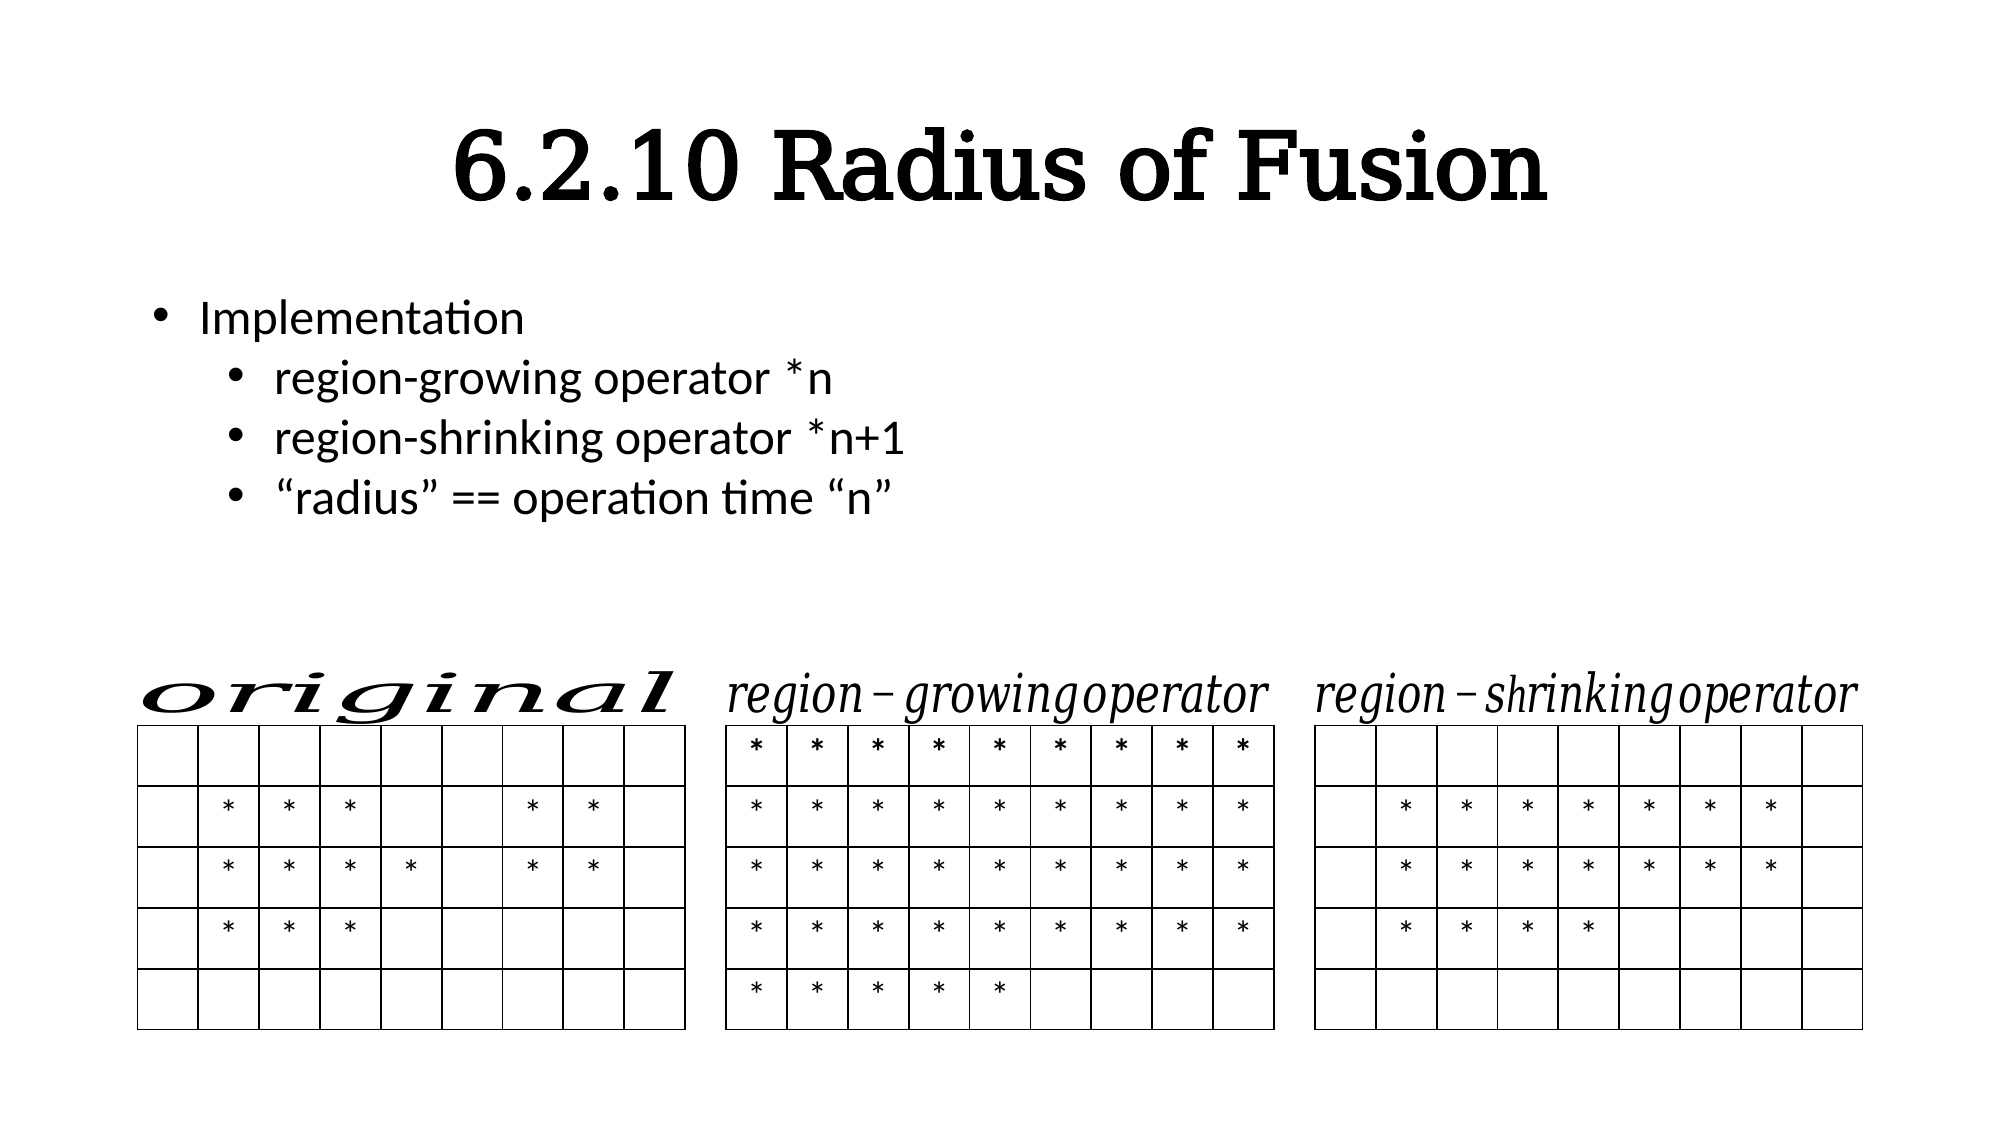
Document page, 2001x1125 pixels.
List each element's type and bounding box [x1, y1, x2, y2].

table_header [199, 726, 258, 785]
table_cell [260, 970, 319, 1029]
table_header [1498, 726, 1557, 785]
table_cell [1438, 787, 1497, 846]
table_cell [727, 848, 786, 907]
table_cell [382, 787, 441, 846]
table_cell [625, 970, 684, 1029]
table_cell [1803, 787, 1862, 846]
table_cell [1214, 909, 1273, 968]
table_cell [970, 848, 1030, 907]
table_cell [1620, 970, 1679, 1029]
table_cell [1153, 909, 1212, 968]
table_cell [1377, 909, 1436, 968]
table_header [443, 726, 502, 785]
table_cell [1559, 970, 1618, 1029]
table_cell [849, 848, 908, 907]
table_cell [1620, 787, 1679, 846]
table_cell [1377, 848, 1436, 907]
table_header [138, 726, 197, 785]
table_cell [1559, 848, 1618, 907]
table_header [321, 726, 380, 785]
table_header [1153, 726, 1212, 785]
table_cell [260, 909, 319, 968]
table_cell [260, 787, 319, 846]
table_cell [1214, 848, 1273, 907]
table_header [970, 726, 1030, 785]
table_cell [1803, 848, 1862, 907]
table_cell [788, 909, 847, 968]
table_cell [727, 787, 786, 846]
table_header [1031, 726, 1090, 785]
table_cell [1214, 787, 1273, 846]
table_header [1559, 726, 1618, 785]
table_cell [1377, 787, 1436, 846]
table_cell [443, 970, 502, 1029]
table_cell [1742, 787, 1801, 846]
table_cell [1316, 909, 1375, 968]
table_cell [1031, 787, 1090, 846]
table_header [1620, 726, 1679, 785]
table_cell [260, 848, 319, 907]
table_cell [788, 787, 847, 846]
table_cell [199, 970, 258, 1029]
table_header [1438, 726, 1497, 785]
table_cell [1092, 848, 1151, 907]
table_cell [1498, 909, 1557, 968]
table_cell [1559, 909, 1618, 968]
table_cell [849, 970, 908, 1029]
table_header [625, 726, 684, 785]
table_cell [503, 909, 562, 968]
table_cell [625, 848, 684, 907]
table_cell [910, 909, 969, 968]
table_cell [1742, 909, 1801, 968]
table_cell [1316, 787, 1375, 846]
table_cell [503, 970, 562, 1029]
table_header [1681, 726, 1740, 785]
table_header [849, 726, 908, 785]
table_cell [1092, 787, 1151, 846]
table_cell [1153, 970, 1212, 1029]
table_header [1316, 726, 1375, 785]
table_cell [503, 848, 562, 907]
table_cell [1316, 848, 1375, 907]
table_header [1214, 726, 1273, 785]
table_cell [910, 787, 969, 846]
table_cell [1316, 970, 1375, 1029]
table_cell [443, 909, 502, 968]
table_cell [138, 848, 197, 907]
table_cell [564, 970, 623, 1029]
table_cell [564, 787, 623, 846]
table_cell [199, 909, 258, 968]
text_box [137, 277, 1863, 532]
table_cell [1803, 909, 1862, 968]
table_cell [727, 970, 786, 1029]
table_cell [321, 787, 380, 846]
table_cell [1620, 909, 1679, 968]
table_cell [1031, 848, 1090, 907]
table_cell [1681, 909, 1740, 968]
table_cell [788, 848, 847, 907]
table_header [1803, 726, 1862, 785]
table_cell [1498, 787, 1557, 846]
table_cell [727, 909, 786, 968]
table_cell [564, 848, 623, 907]
table_cell [625, 909, 684, 968]
table_cell [321, 848, 380, 907]
table_cell [1438, 848, 1497, 907]
table_cell [138, 970, 197, 1029]
table_cell [1214, 970, 1273, 1029]
table_cell [1681, 787, 1740, 846]
table_cell [1031, 970, 1090, 1029]
table_cell [1092, 909, 1151, 968]
table_cell [1498, 970, 1557, 1029]
table_cell [382, 909, 441, 968]
table_cell [138, 909, 197, 968]
table_cell [1153, 848, 1212, 907]
table_cell [1377, 970, 1436, 1029]
table_cell [970, 909, 1030, 968]
table_cell [321, 909, 380, 968]
table_cell [199, 848, 258, 907]
table_header [1377, 726, 1436, 785]
table_cell [1092, 970, 1151, 1029]
table_cell [443, 848, 502, 907]
table_cell [321, 970, 380, 1029]
table_header [1742, 726, 1801, 785]
table_header [1092, 726, 1151, 785]
table_cell [1031, 909, 1090, 968]
table_header [260, 726, 319, 785]
table_cell [1438, 909, 1497, 968]
table_cell [1559, 787, 1618, 846]
table_cell [970, 970, 1030, 1029]
table_cell [1681, 970, 1740, 1029]
table_header [788, 726, 847, 785]
table_header [503, 726, 562, 785]
table_cell [138, 787, 197, 846]
table_cell [910, 848, 969, 907]
table_cell [1742, 970, 1801, 1029]
table_cell [1620, 848, 1679, 907]
table_cell [1438, 970, 1497, 1029]
table_cell [1803, 970, 1862, 1029]
table_cell [970, 787, 1030, 846]
table_cell [849, 909, 908, 968]
table_cell [382, 848, 441, 907]
table_cell [1681, 848, 1740, 907]
table_cell [849, 787, 908, 846]
table_cell [625, 787, 684, 846]
table_cell [503, 787, 562, 846]
table_header [727, 726, 786, 785]
table_cell [1498, 848, 1557, 907]
table_cell [1153, 787, 1212, 846]
table_cell [564, 909, 623, 968]
table_cell [382, 970, 441, 1029]
table_header [564, 726, 623, 785]
table_cell [1742, 848, 1801, 907]
table_cell [910, 970, 969, 1029]
title [137, 59, 1863, 277]
table_header [382, 726, 441, 785]
table_header [910, 726, 969, 785]
table_cell [788, 970, 847, 1029]
table_cell [443, 787, 502, 846]
table_cell [199, 787, 258, 846]
